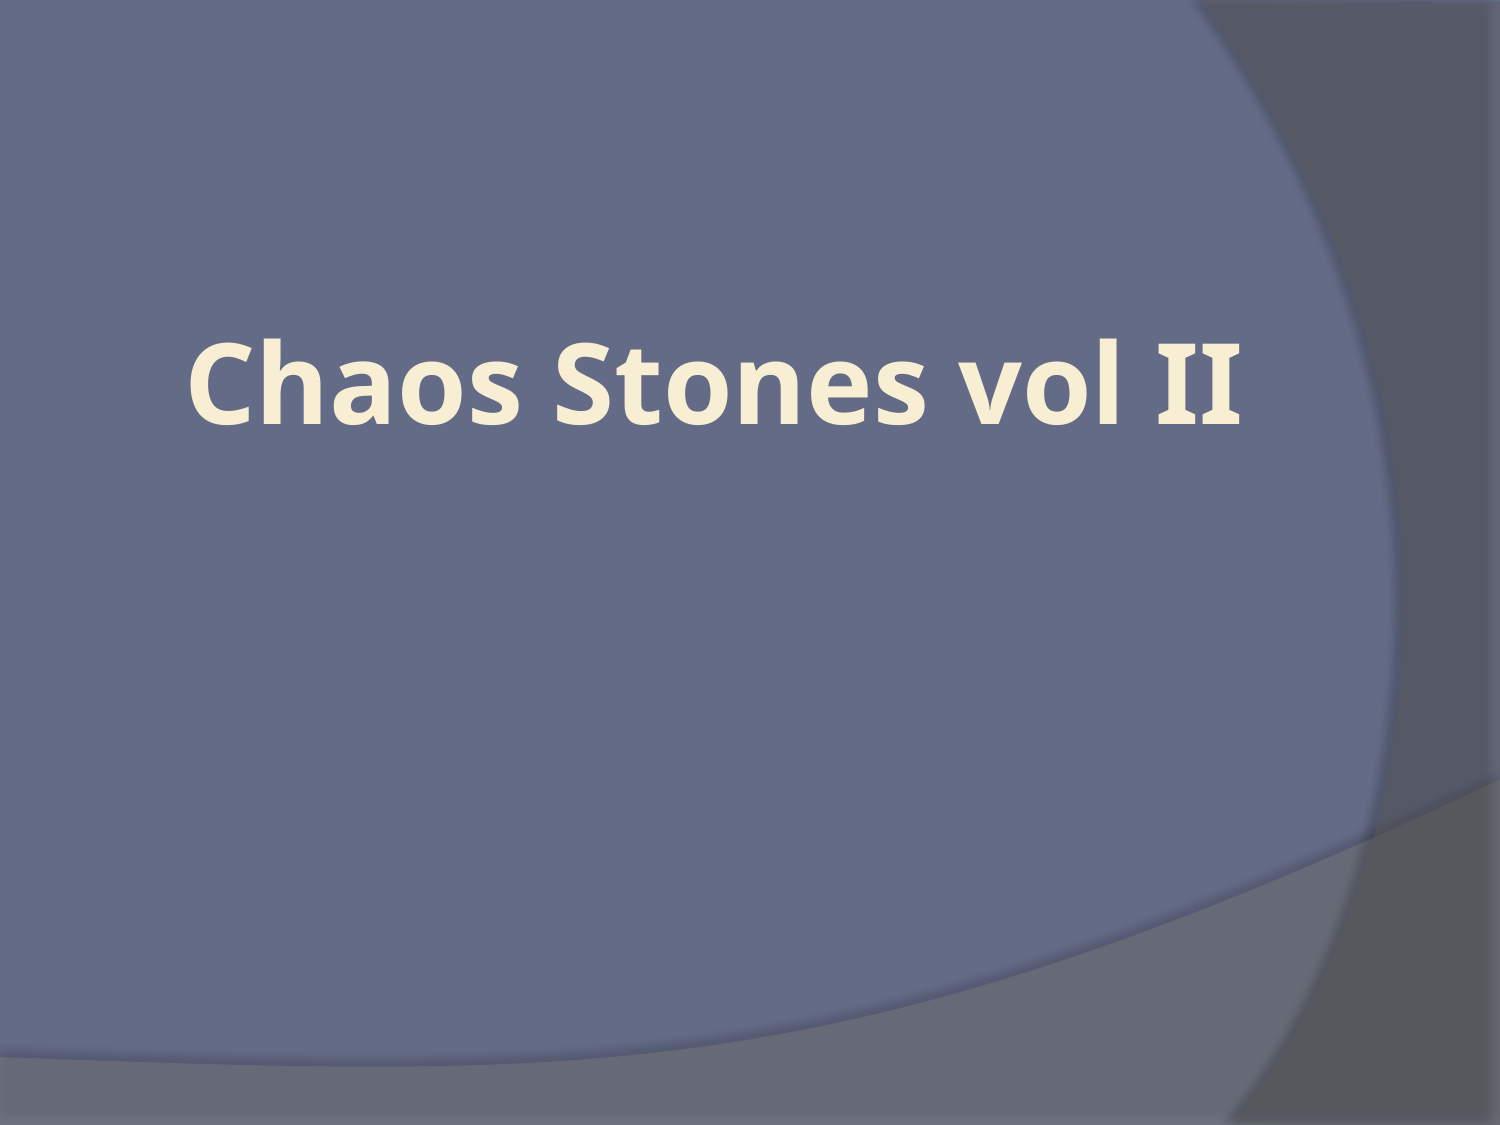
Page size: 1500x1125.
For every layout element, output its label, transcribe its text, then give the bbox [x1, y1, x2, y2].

text_box Chaos Stones vol II [169, 304, 1259, 455]
